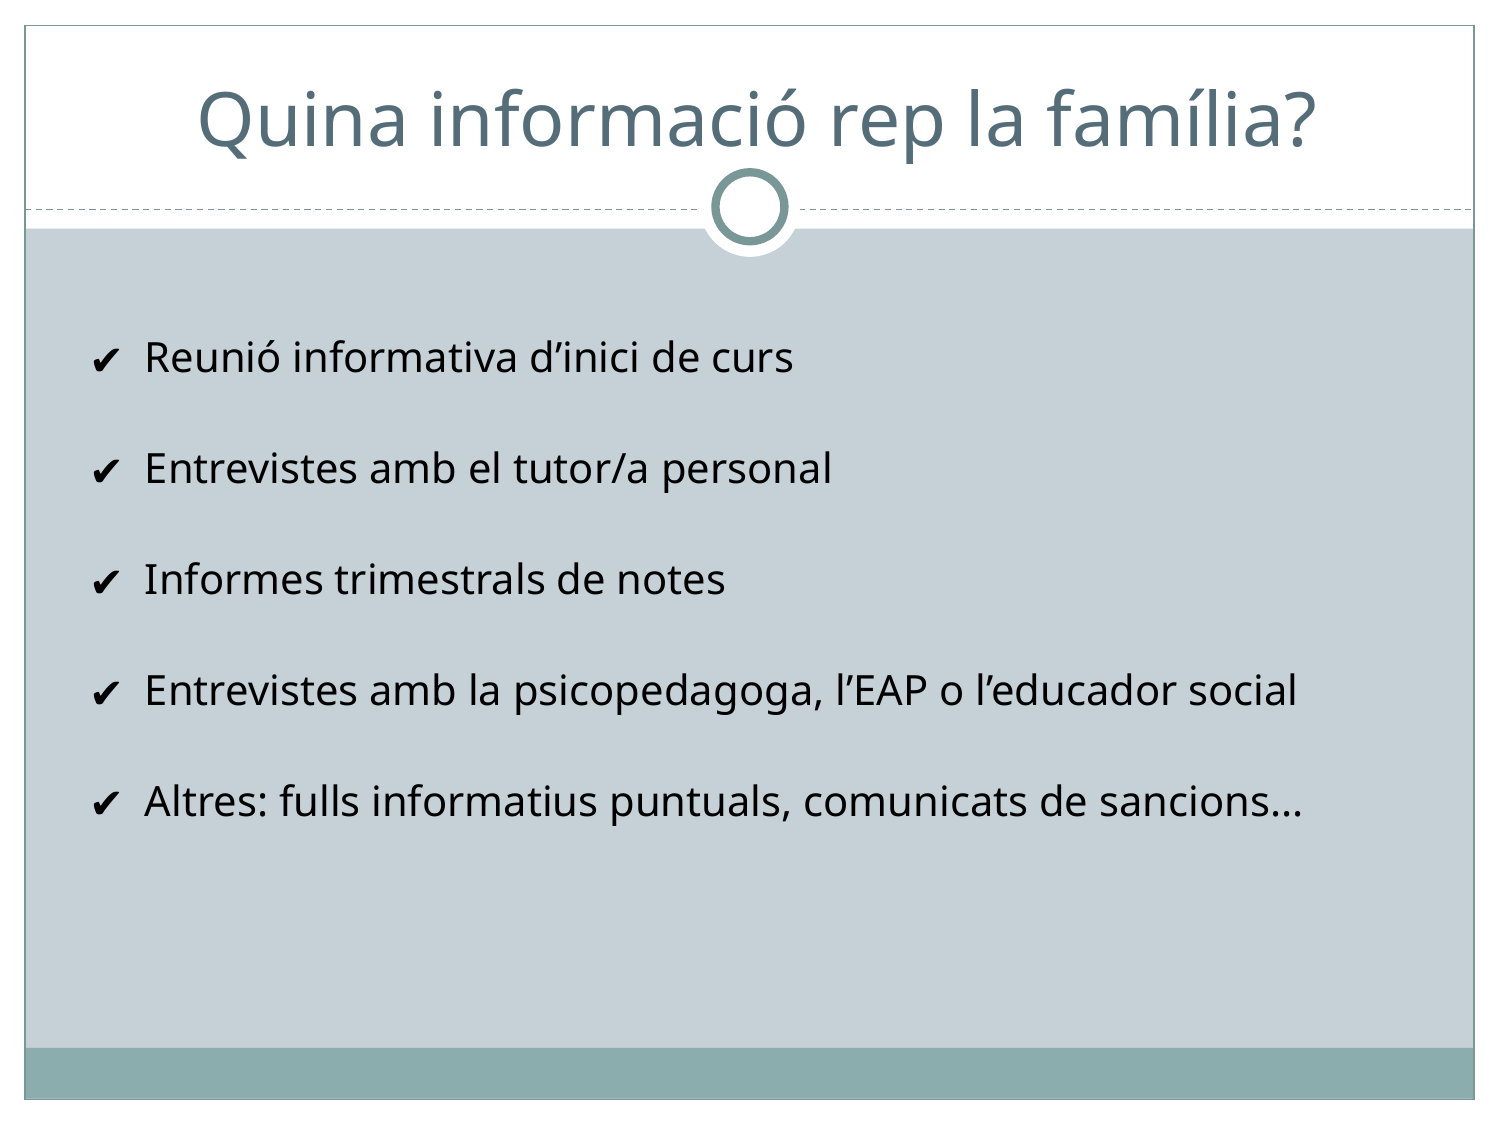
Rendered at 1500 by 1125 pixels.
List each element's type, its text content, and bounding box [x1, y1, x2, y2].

text_box Reunió informativa d’inici de curs Entrevistes amb el tutor/a personal Informes trimestrals de notes Entrevistes amb la psicopedagoga, l’EAP o l’educador social Altres: fulls informatius puntuals, comunicats de sancions... [74, 278, 1459, 1007]
title Quina informació rep la família? [50, 44, 1390, 170]
